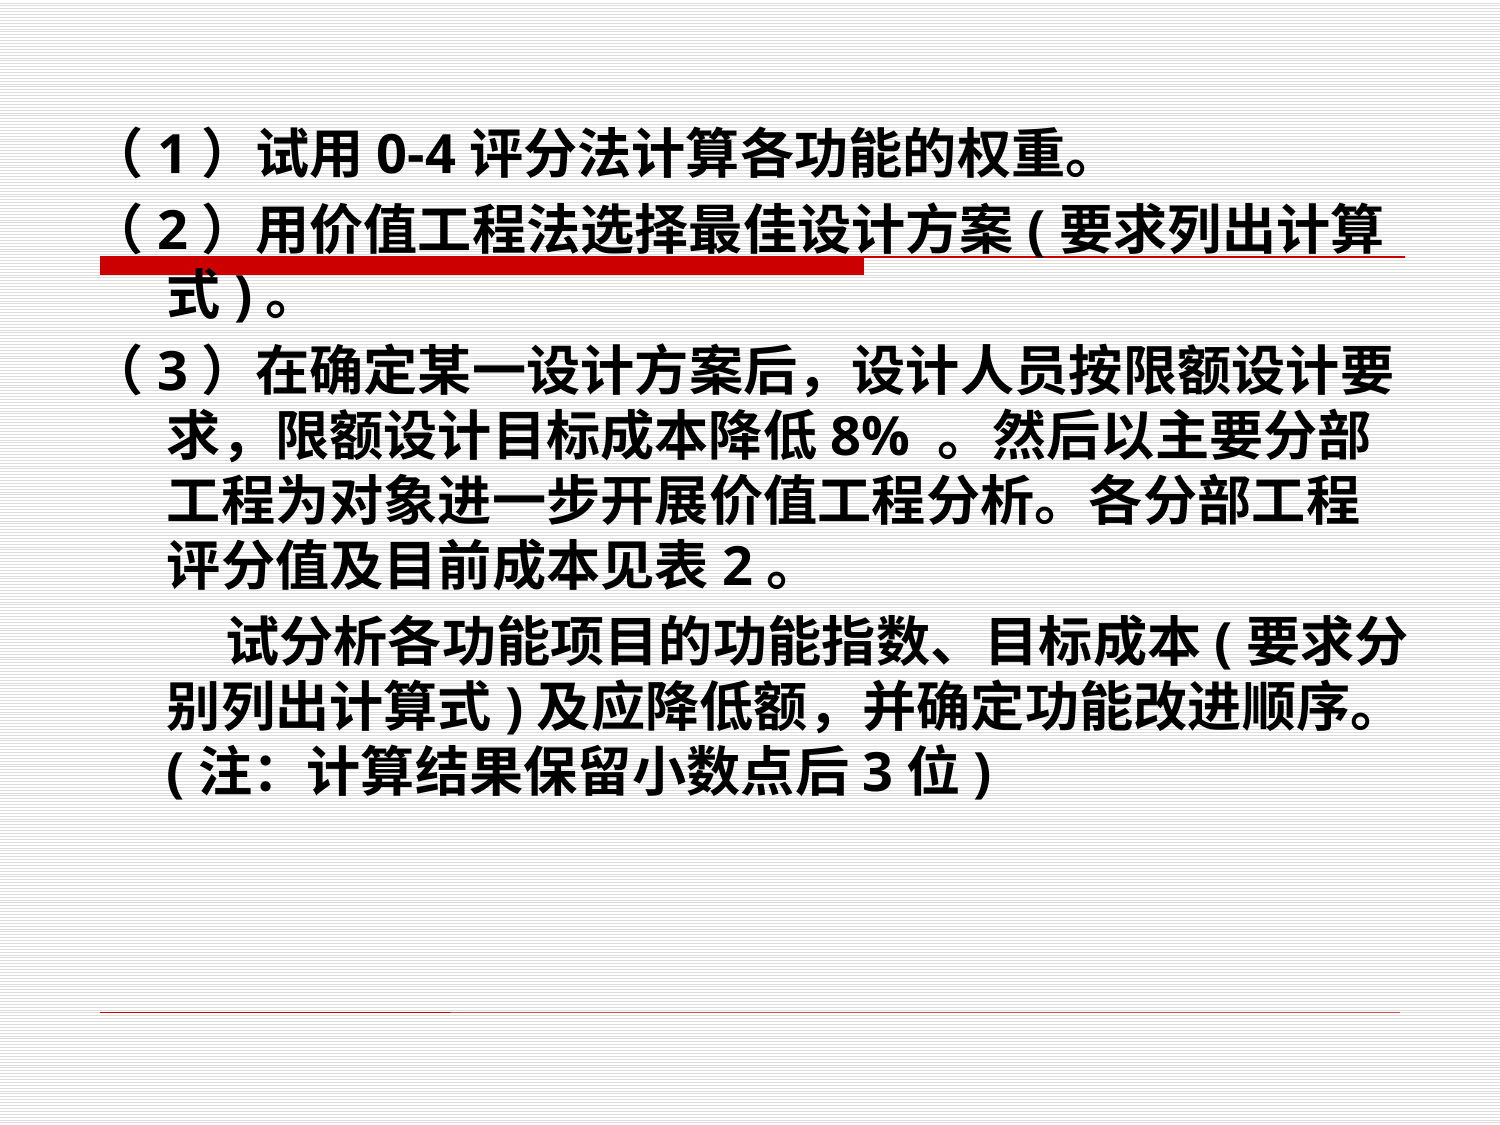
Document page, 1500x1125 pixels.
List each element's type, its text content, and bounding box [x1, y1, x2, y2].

list （1）试用0-4评分法计算各功能的权重。 （2）用价值工程法选择最佳设计方案(要求列出计算式)。 （3）在确定某一设计方案后，设计人员按限额设计要求，限额设计目标成本降低8% 。然后以主要分部工程为对象进一步开展价值工程分析。各分部工程评分值及目前成本见表2。 试分析各功能项目的功能指数、目标成本(要求分别列出计算式)及应降低额，并确定功能改进顺序。 (注：计算结果保留小数点后3位) [74, 112, 1426, 1001]
